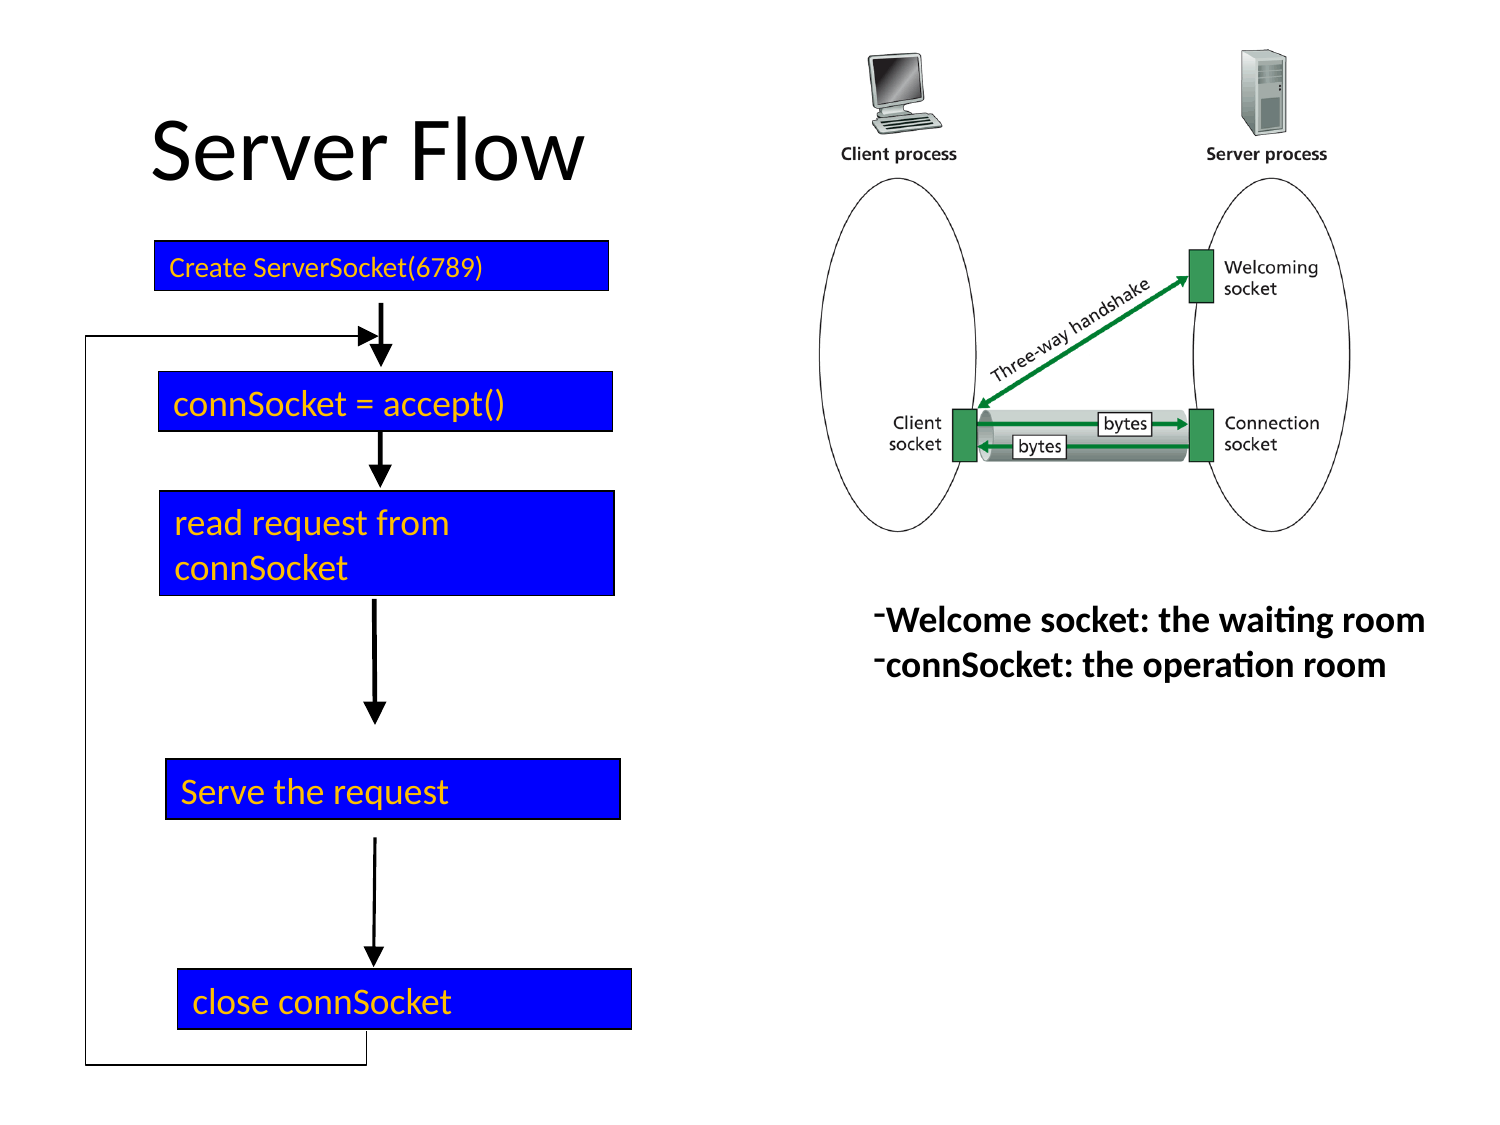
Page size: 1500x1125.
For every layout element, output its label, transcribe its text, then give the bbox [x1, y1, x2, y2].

title Server Flow [62, 50, 675, 238]
text_box [368, 837, 385, 968]
text_box close connSocket [367, 969, 632, 1029]
text_box Serve the request [371, 759, 621, 819]
text_box [377, 430, 391, 488]
text_box [85, 325, 379, 1066]
text_box [372, 605, 386, 725]
text_box Welcome socket: the waiting room connSocket: the operation room [858, 587, 1442, 693]
text_box read request from connSocket [375, 490, 614, 596]
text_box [712, 49, 1435, 538]
text_box connSocket = accept() [377, 371, 613, 431]
text_box [379, 302, 392, 368]
text_box Create ServerSocket(6789) [154, 241, 609, 291]
